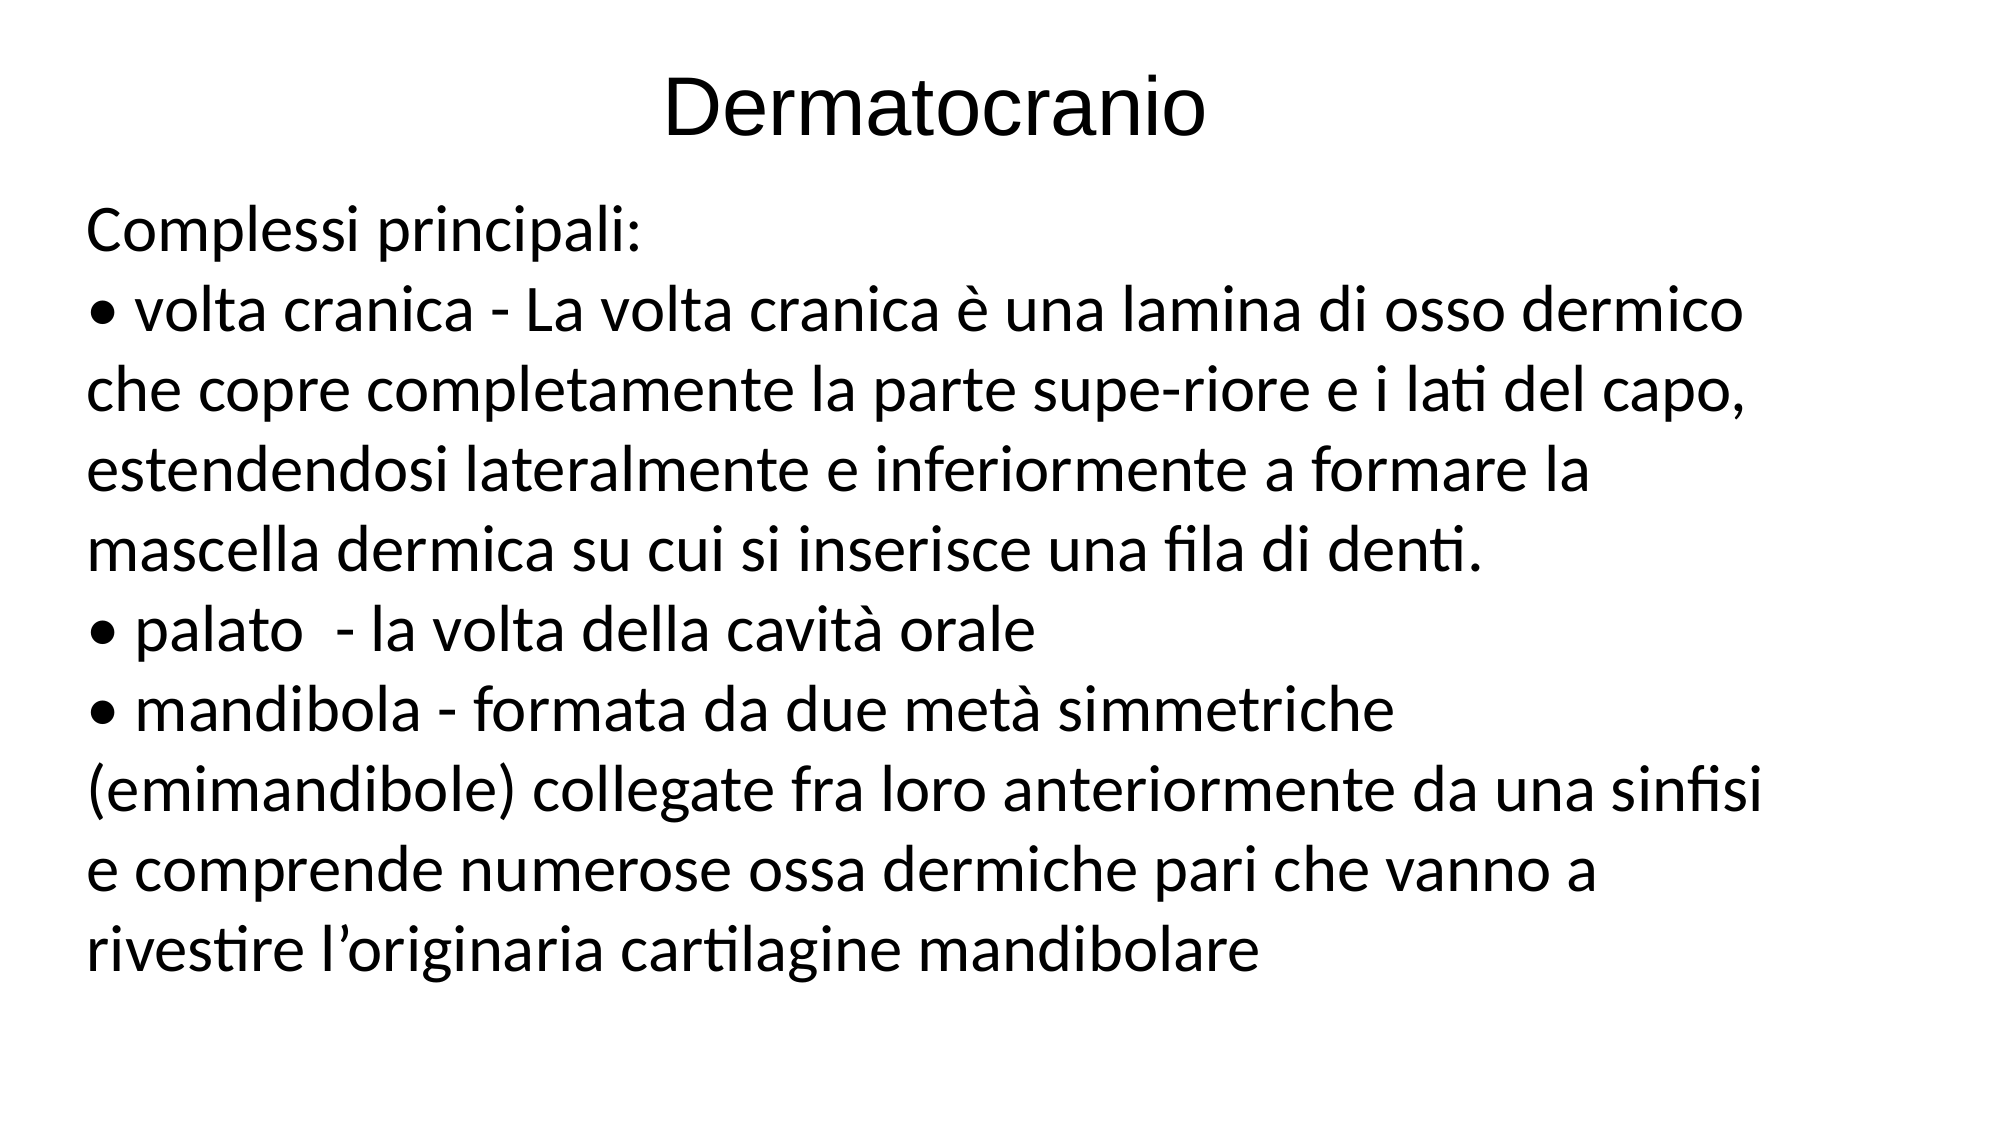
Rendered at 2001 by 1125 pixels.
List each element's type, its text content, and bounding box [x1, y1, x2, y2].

text_box Complessi principali: • volta cranica - La volta cranica è una lamina di osso dermico che copre completamente la parte supe-riore e i lati del capo, estendendosi lateralmente e inferiormente a formare la mascella dermica su cui si inserisce una fila di denti. • palato - la volta della cavità orale • mandibola - formata da due metà simmetriche (emimandibole) collegate fra loro anteriormente da una sinfisi e comprende numerose ossa dermiche pari che vanno a rivestire l’originaria cartilagine mandibolare [71, 177, 1813, 992]
text_box Dermatocranio [647, 44, 1648, 160]
